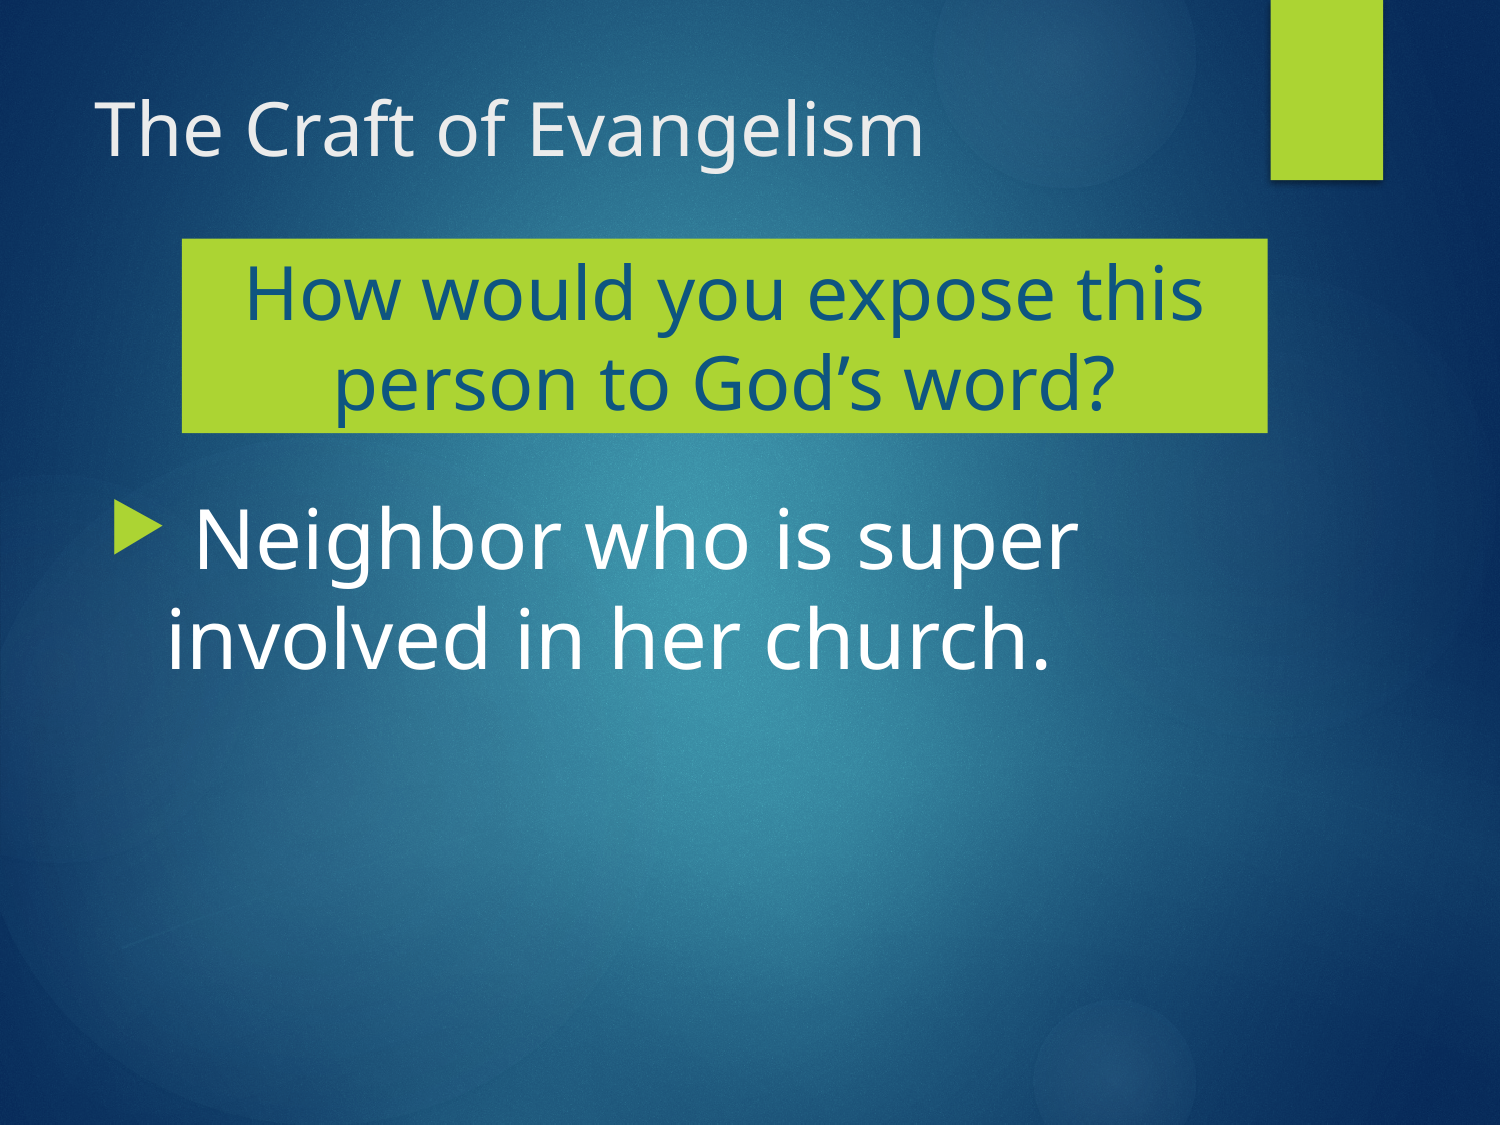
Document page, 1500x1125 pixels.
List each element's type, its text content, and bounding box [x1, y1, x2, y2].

title The Craft of Evangelism [79, 74, 1155, 196]
text_box How would you expose this person to God’s word? [181, 238, 1268, 434]
list Neighbor who is super involved in her church. [94, 478, 1356, 1077]
